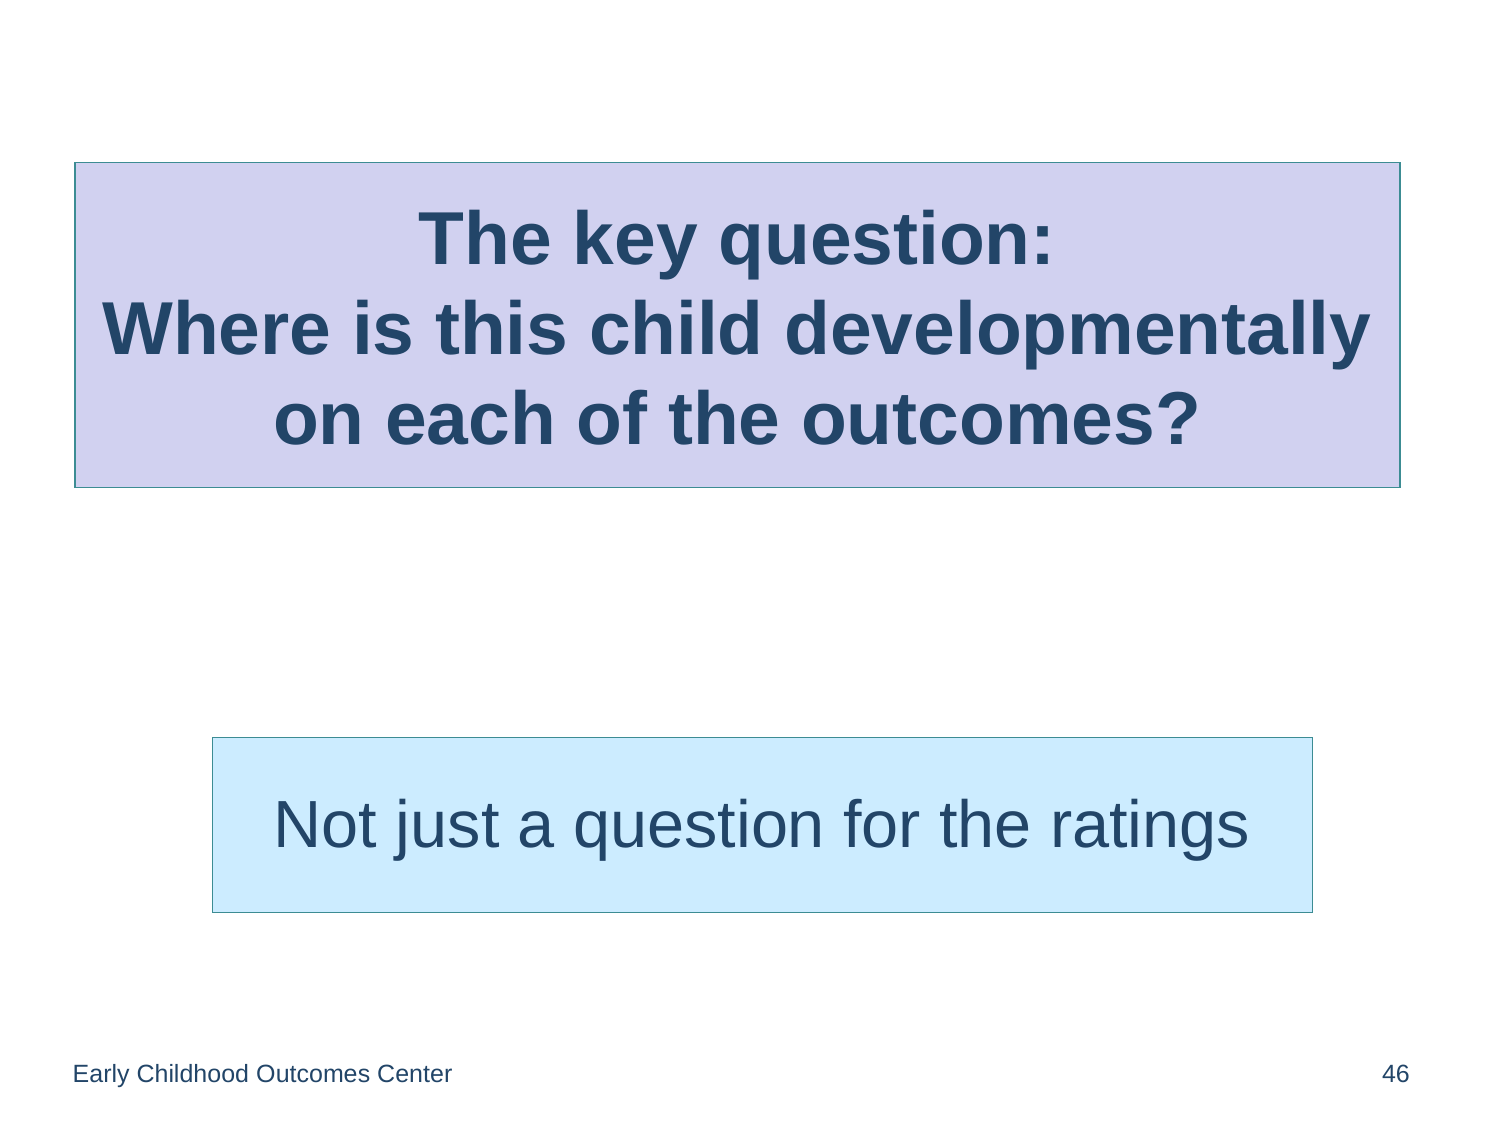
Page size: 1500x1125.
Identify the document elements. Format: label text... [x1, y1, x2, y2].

title The key question: Where is this child developmentally on each of the outcomes? [74, 162, 1401, 488]
slide_number 46 [1074, 1042, 1425, 1103]
footer Early Childhood Outcomes Center [25, 1042, 501, 1103]
list Not just a question for the ratings [212, 737, 1313, 913]
